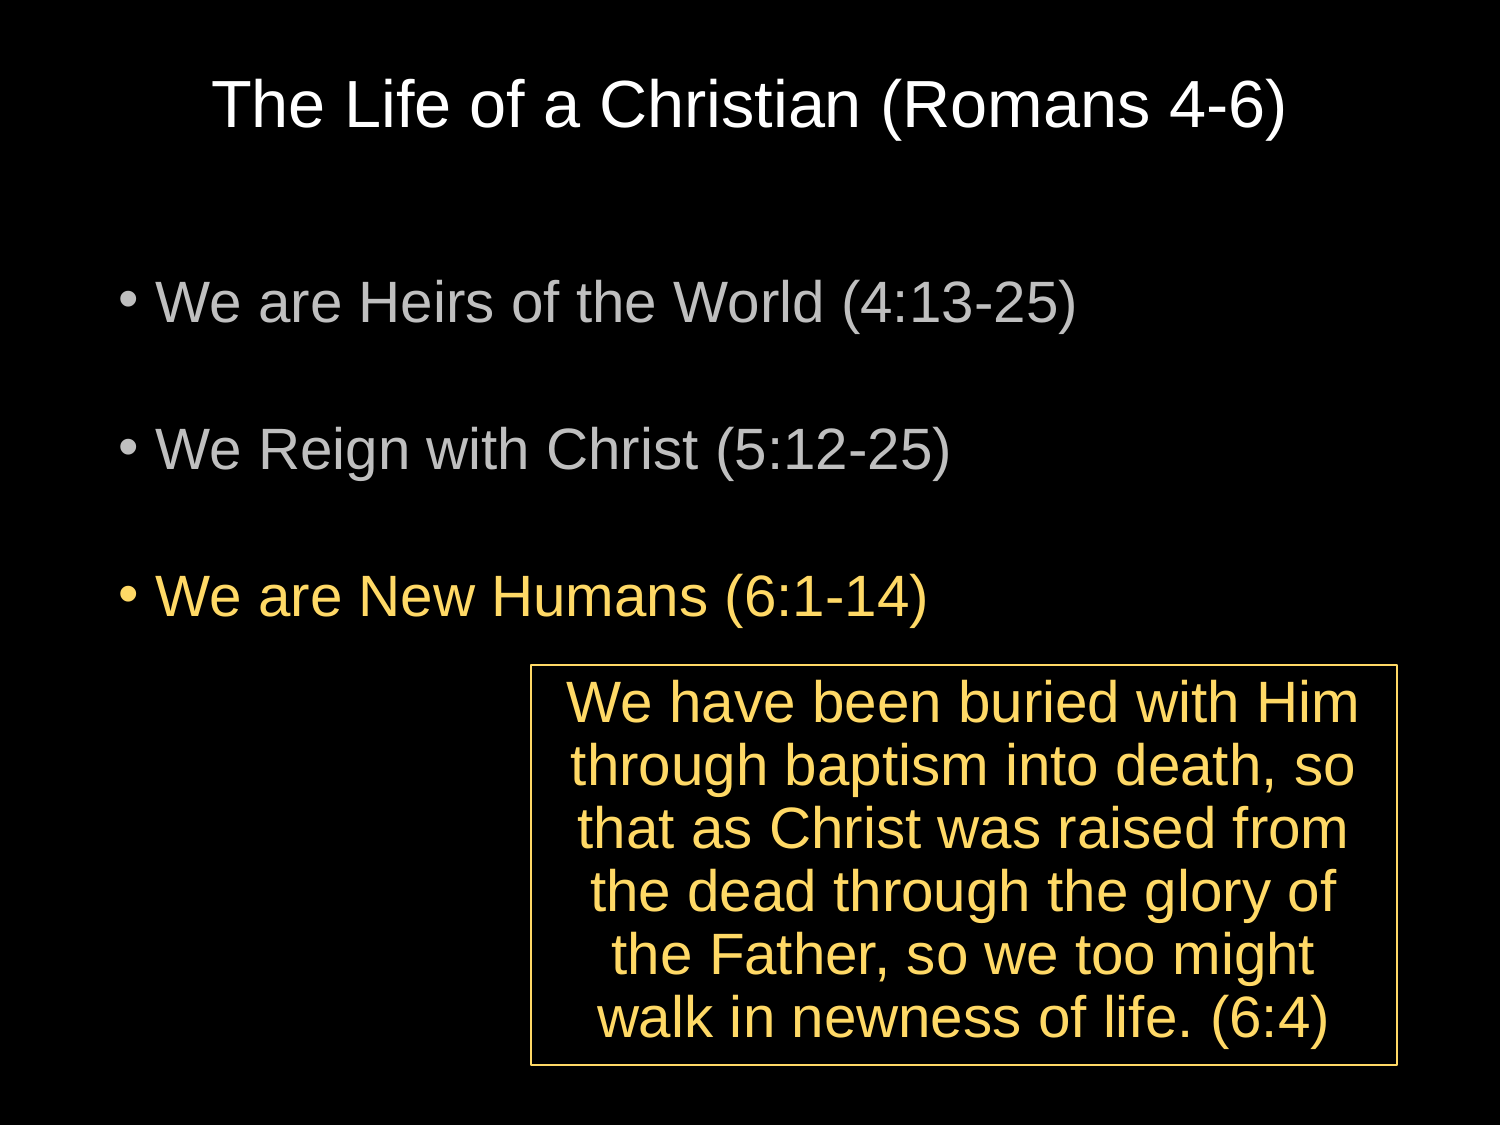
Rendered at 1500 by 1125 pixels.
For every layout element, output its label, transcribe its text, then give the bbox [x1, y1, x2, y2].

list We are Heirs of the World (4:13-25) We Reign with Christ (5:12-25) We are New Humans (6:1-14) [103, 256, 1153, 901]
list We have been buried with Him through baptism into death, so that as Christ was raised from the dead through the glory of the Father, so we too might walk in newness of life. (6:4) [531, 665, 1397, 1065]
title The Life of a Christian (Romans 4-6) [103, 55, 1397, 157]
